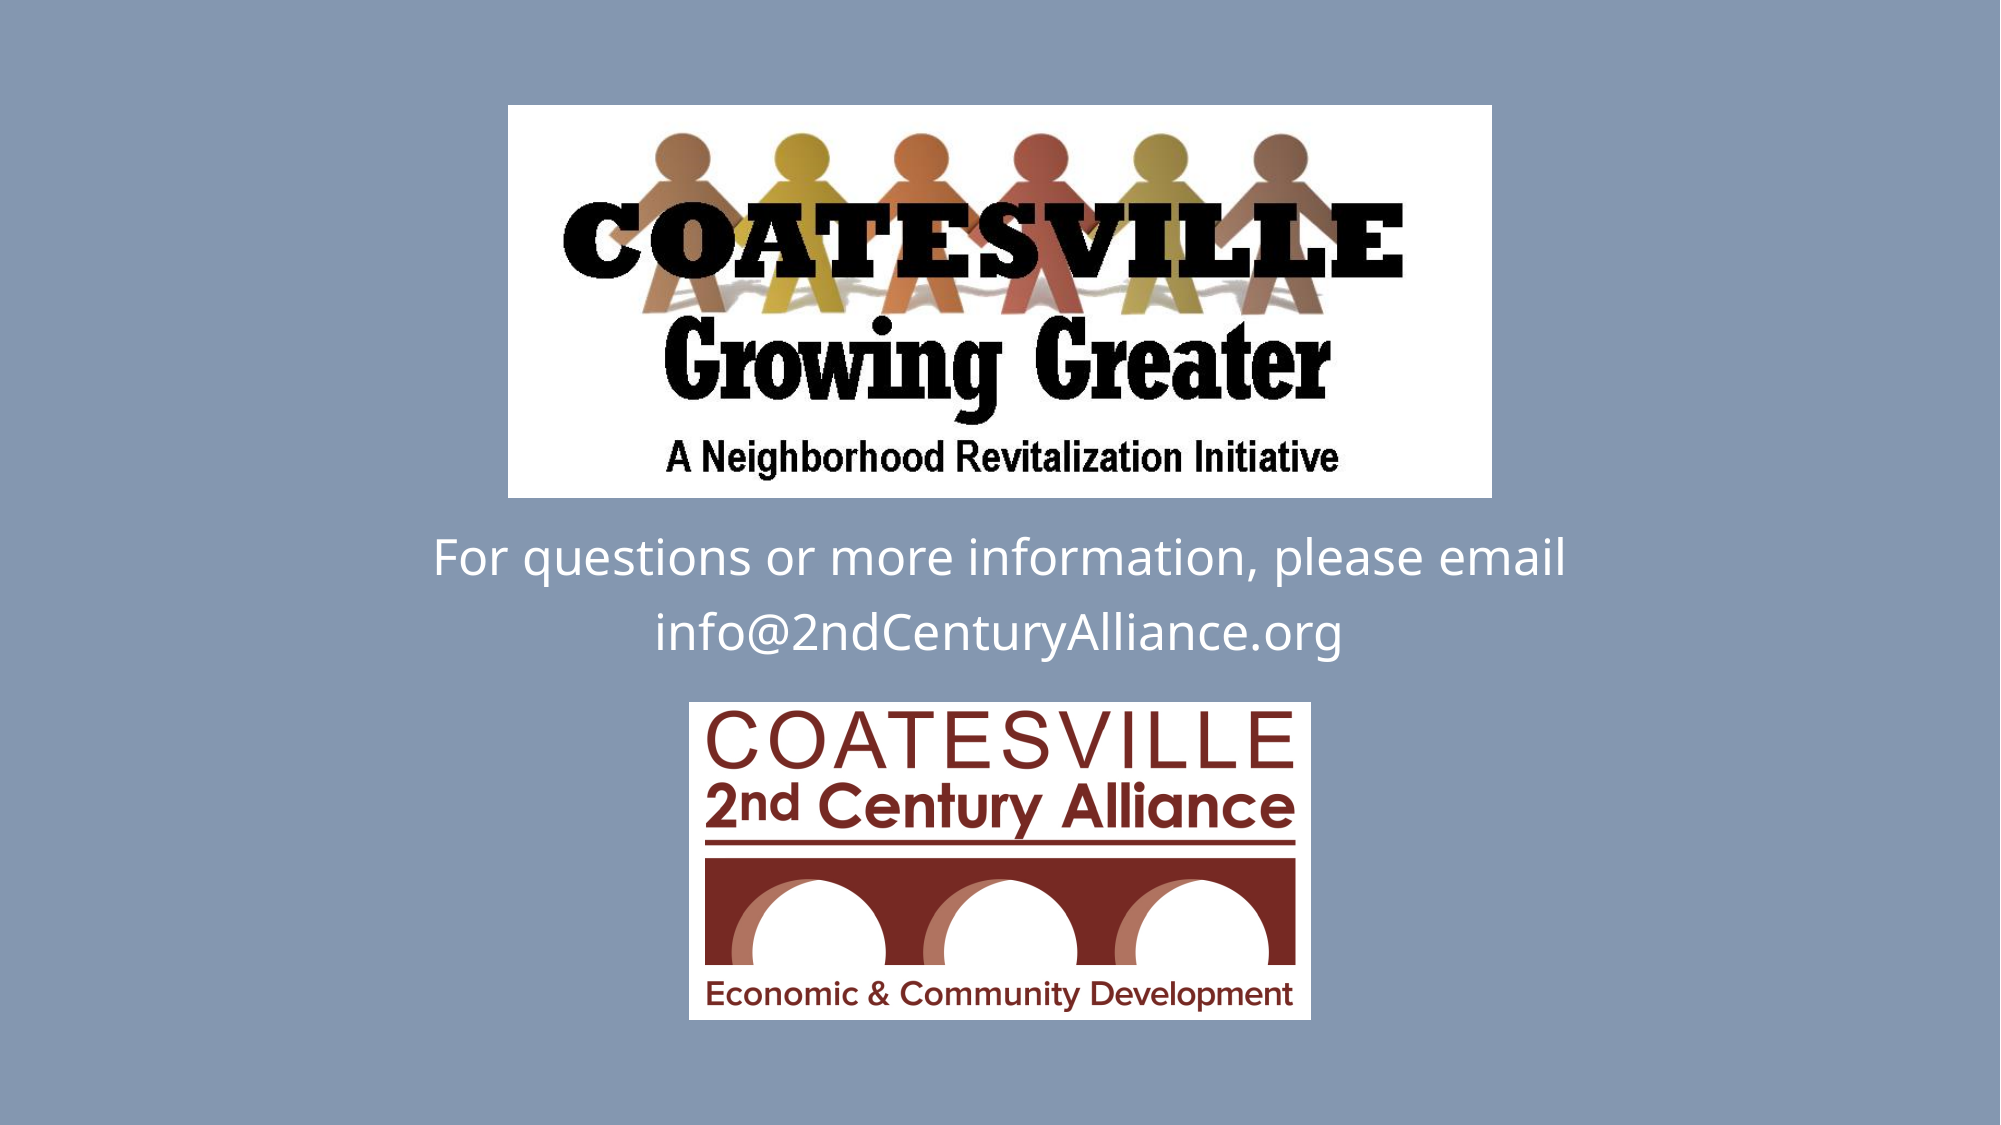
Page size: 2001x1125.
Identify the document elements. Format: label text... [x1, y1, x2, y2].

subtitle For questions or more information, please email info@2ndCenturyAlliance.org [249, 524, 1750, 797]
picture [689, 702, 1311, 1020]
picture [508, 105, 1492, 498]
